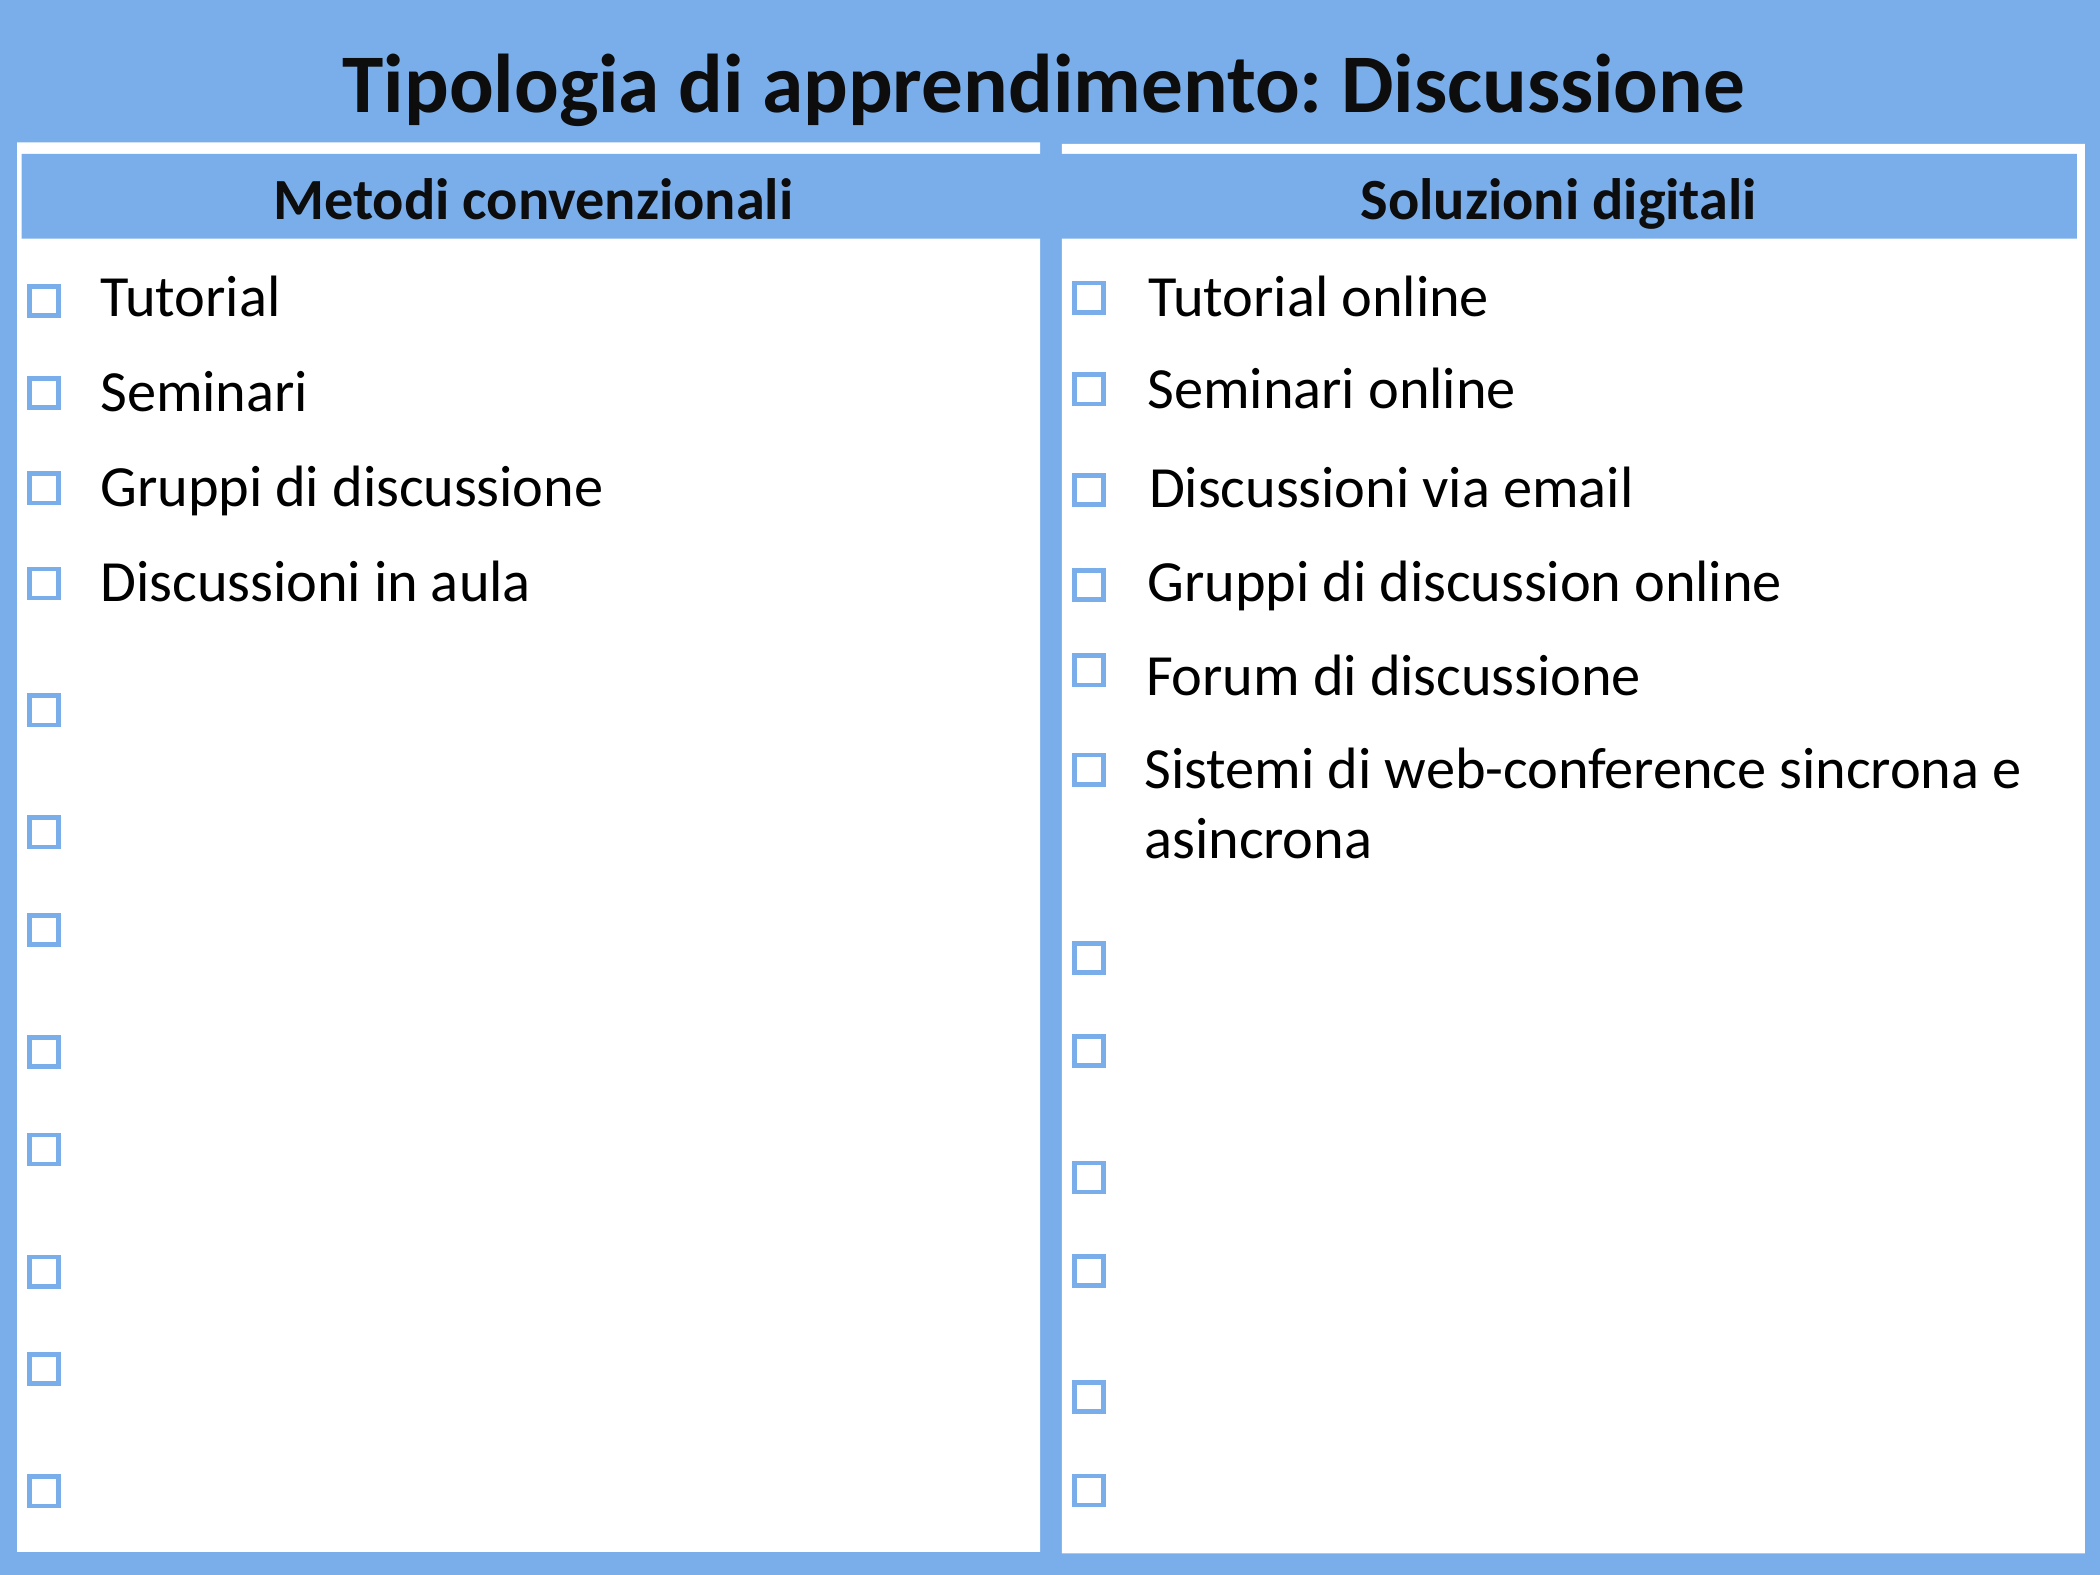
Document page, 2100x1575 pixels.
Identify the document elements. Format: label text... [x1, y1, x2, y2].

text_box Tutorial online [1133, 250, 2061, 336]
text_box [1074, 282, 1105, 313]
text_box [1074, 655, 1105, 686]
text_box [1074, 569, 1105, 601]
text_box [28, 695, 59, 726]
text_box [28, 568, 59, 599]
text_box Tutorial Seminari Gruppi di discussione Discussioni in aula [85, 250, 619, 621]
text_box [28, 473, 59, 504]
text_box [28, 1476, 59, 1507]
text_box [1074, 1255, 1105, 1286]
text_box [28, 1036, 59, 1068]
text_box [1074, 1036, 1105, 1067]
text_box [1074, 1382, 1105, 1413]
text_box [28, 914, 59, 946]
text_box [1074, 1475, 1105, 1506]
text_box Tipologia di apprendimento: Discussione [56, 21, 2034, 137]
text_box [28, 285, 59, 317]
text_box Seminari online [1132, 343, 2060, 428]
text_box Discussioni via email [1134, 441, 2062, 527]
text_box Metodi convenzionali [21, 153, 1045, 239]
text_box [28, 817, 59, 848]
text_box Gruppi di discussion online [1132, 535, 2060, 621]
text_box [28, 1256, 59, 1287]
text_box [28, 1354, 59, 1385]
text_box [28, 1134, 59, 1165]
text_box Sistemi di web-conference sincrona e asincrona [1129, 723, 2057, 878]
text_box [28, 377, 59, 409]
text_box Reading books, papers; [16, 141, 1041, 1553]
text_box [1061, 143, 2086, 1554]
text_box [1074, 474, 1105, 505]
text_box [1074, 374, 1105, 405]
text_box [1074, 754, 1105, 785]
text_box [1074, 942, 1105, 973]
text_box Forum di discussione [1131, 629, 2059, 715]
text_box [1074, 1162, 1105, 1193]
text_box Soluzioni digitali [1054, 153, 2077, 239]
